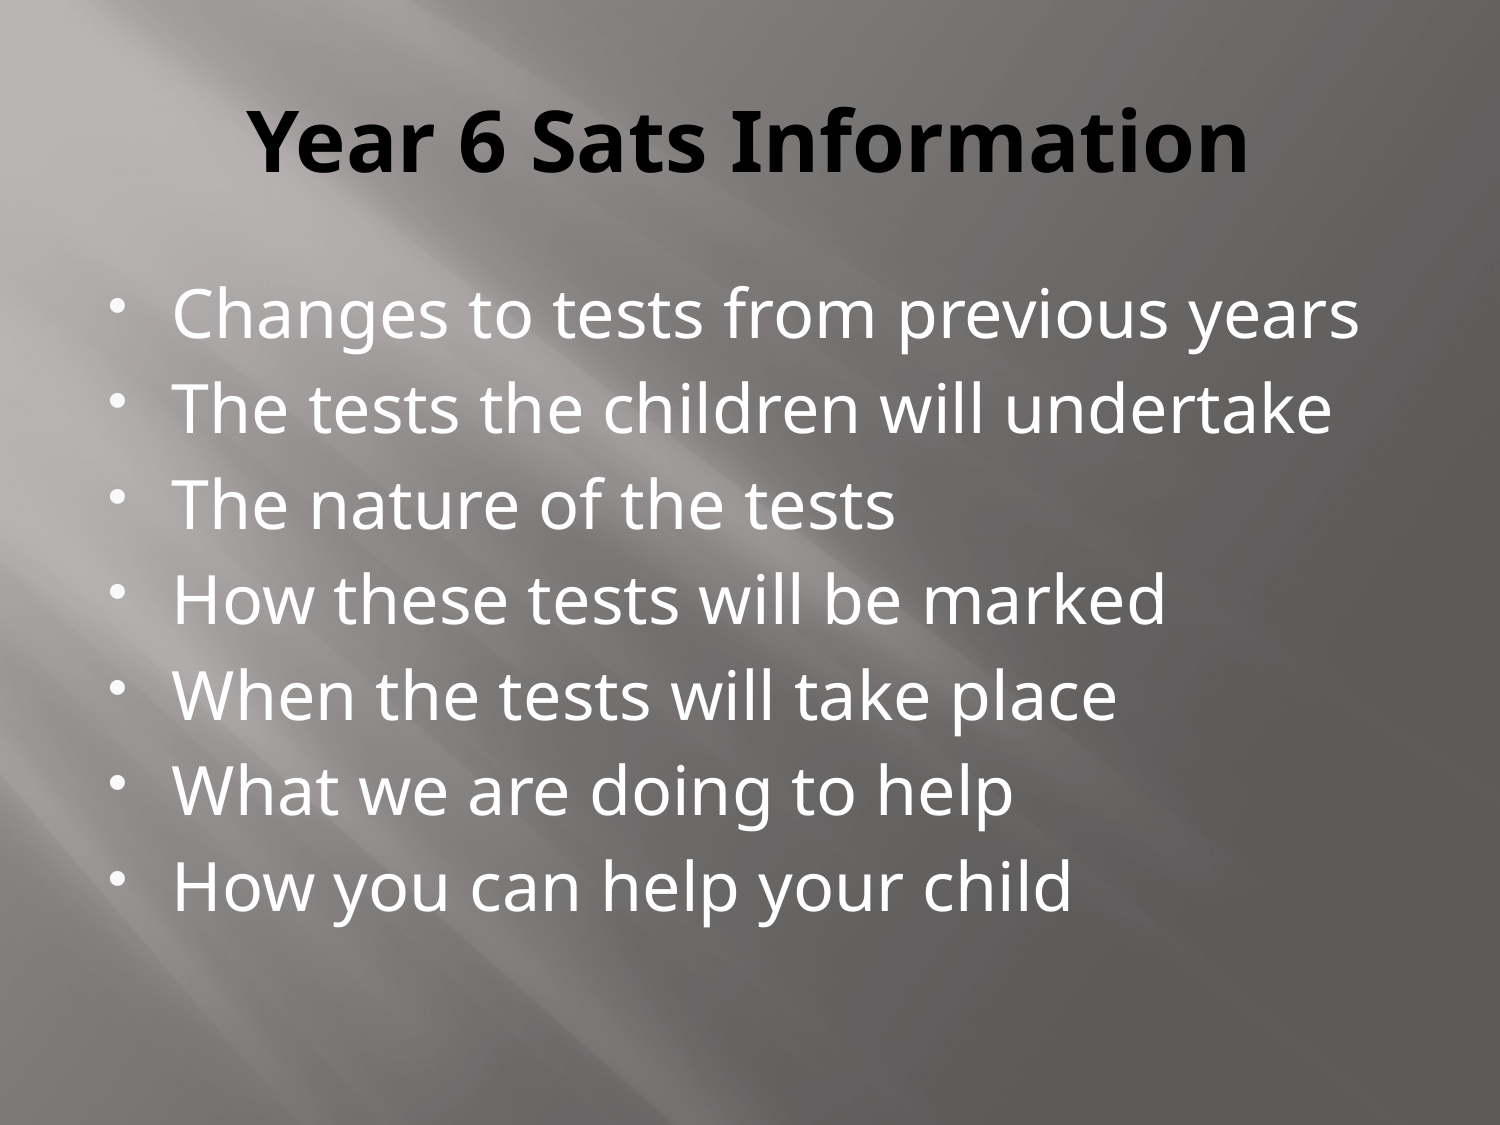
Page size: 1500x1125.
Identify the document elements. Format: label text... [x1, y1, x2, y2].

title Year 6 Sats Information [75, 45, 1425, 233]
list Changes to tests from previous years The tests the children will undertake The nature of the tests How these tests will be marked When the tests will take place What we are doing to help How you can help your child [75, 262, 1425, 1035]
